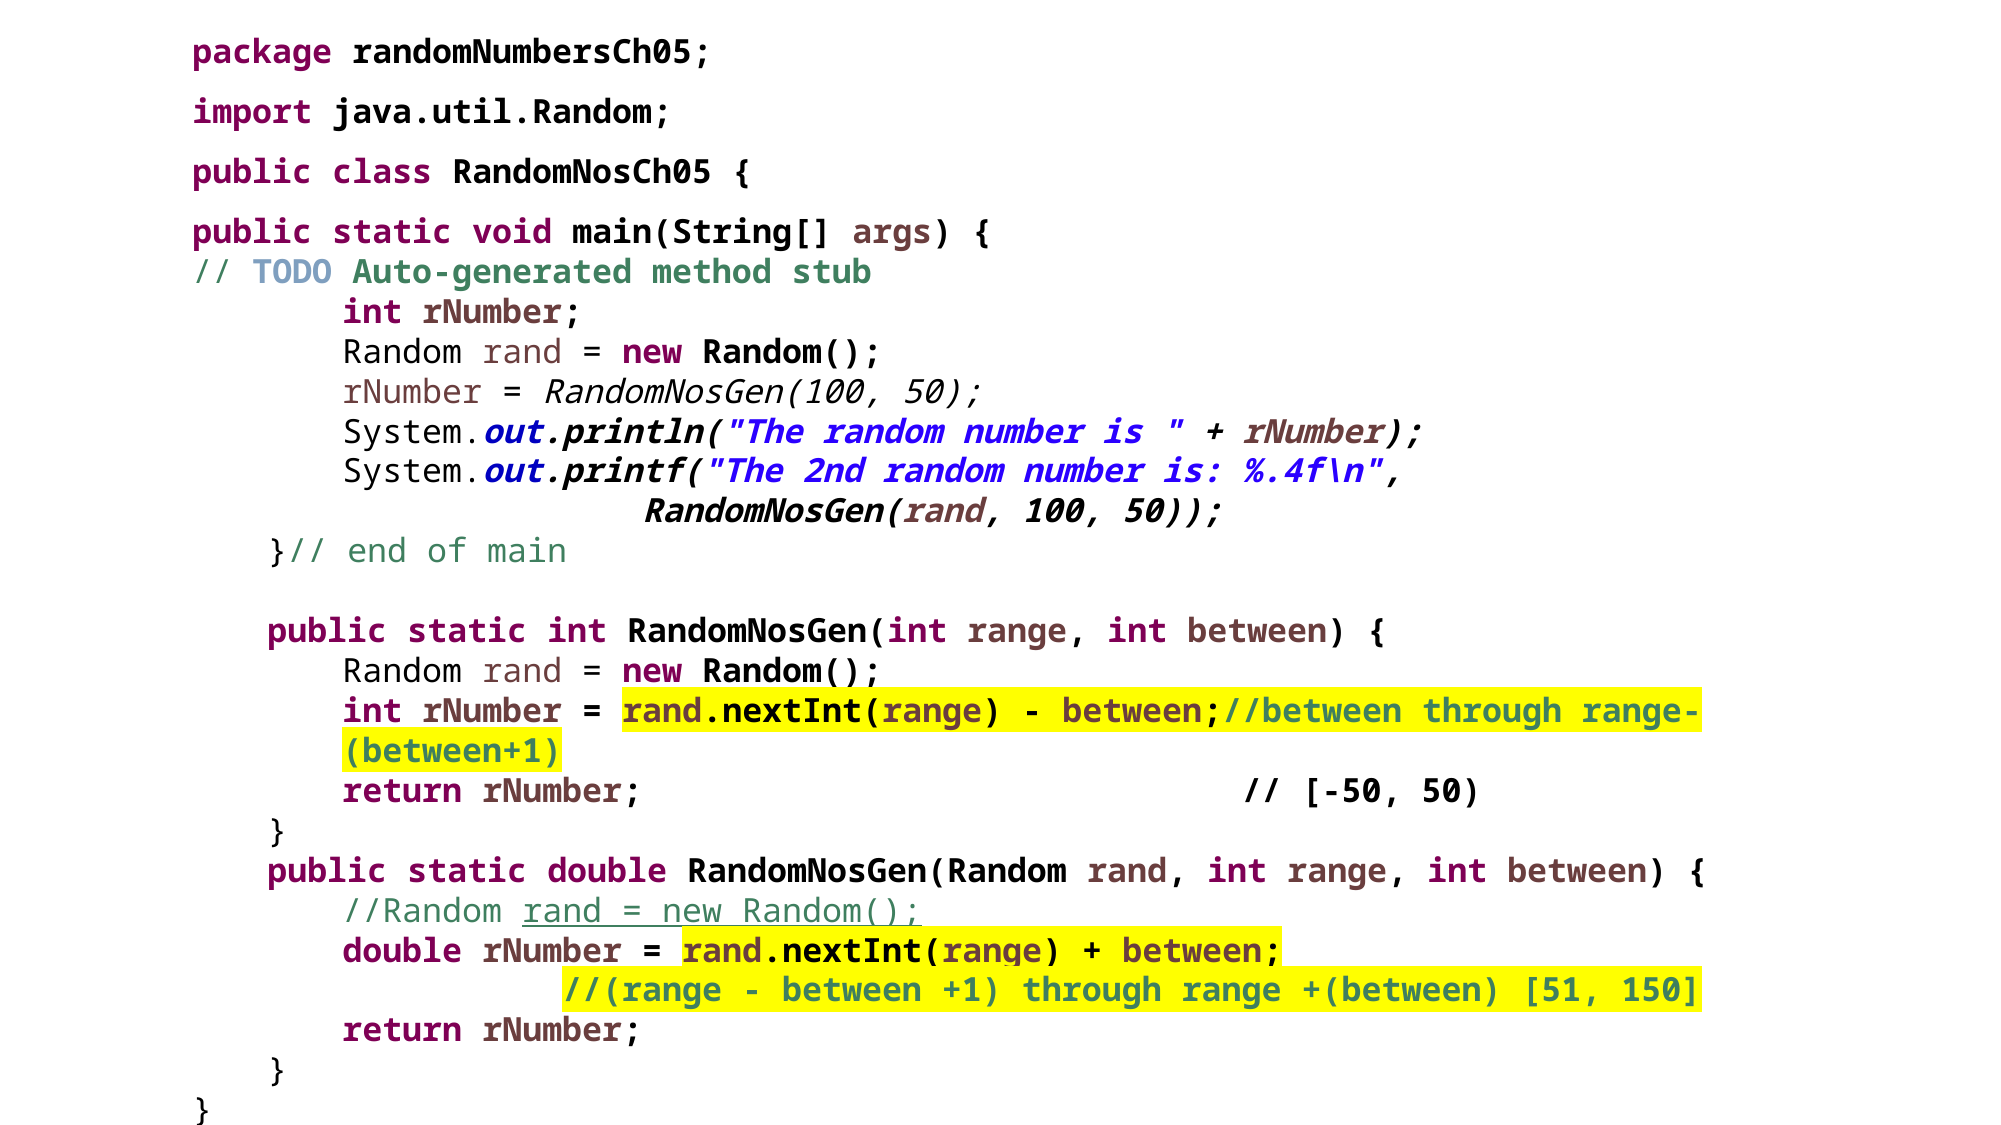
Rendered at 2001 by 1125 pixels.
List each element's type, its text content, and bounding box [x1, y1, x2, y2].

text_box package randomNumbersCh05; import java.util.Random; public class RandomNosCh05 { public static void main(String[] args) { // TODO Auto-generated method stub int rNumber; Random rand = new Random(); rNumber = RandomNosGen(100, 50); System.out.println("The random number is " + rNumber); System.out.printf("The 2nd random number is: %.4f\n", RandomNosGen(rand, 100, 50)); }// end of main public static int RandomNosGen(int range, int between) { Random rand = new Random(); int rNumber = rand.nextInt(range) - between;//between through range-(between+1) return rNumber; // [-50, 50) } public static double RandomNosGen(Random rand, int range, int between) { //Random rand = new Random(); double rNumber = rand.nextInt(range) + between; //(range - between +1) through range +(between) [51, 150] return rNumber; } } [177, 23, 1821, 1125]
